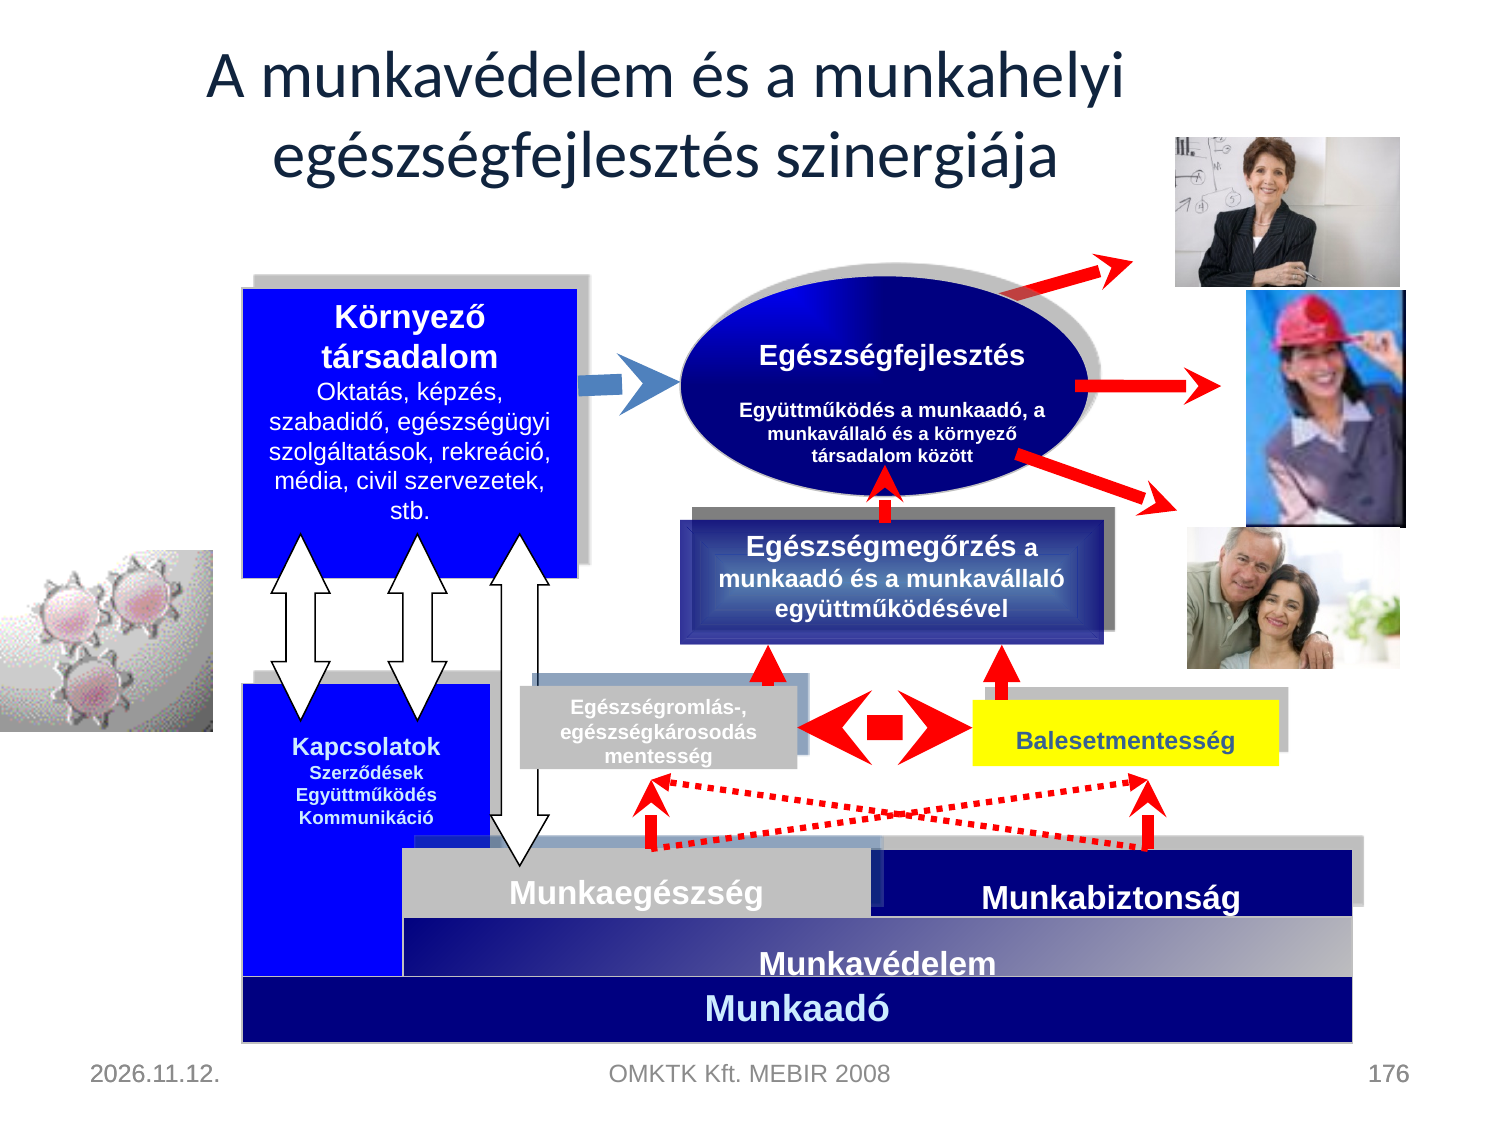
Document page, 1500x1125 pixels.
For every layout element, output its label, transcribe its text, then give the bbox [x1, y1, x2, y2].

picture [1186, 290, 1406, 670]
picture [1174, 136, 1400, 287]
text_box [241, 219, 1353, 1044]
footer OMKTK Kft. MEBIR 2008 [512, 1052, 988, 1103]
text_box 2011.04.22. [75, 1042, 425, 1103]
title A munkavédelem és a munkahelyi egészségfejlesztés szinergiája [0, 23, 1324, 188]
picture [0, 550, 213, 733]
text_box 176 [1074, 1042, 1425, 1103]
